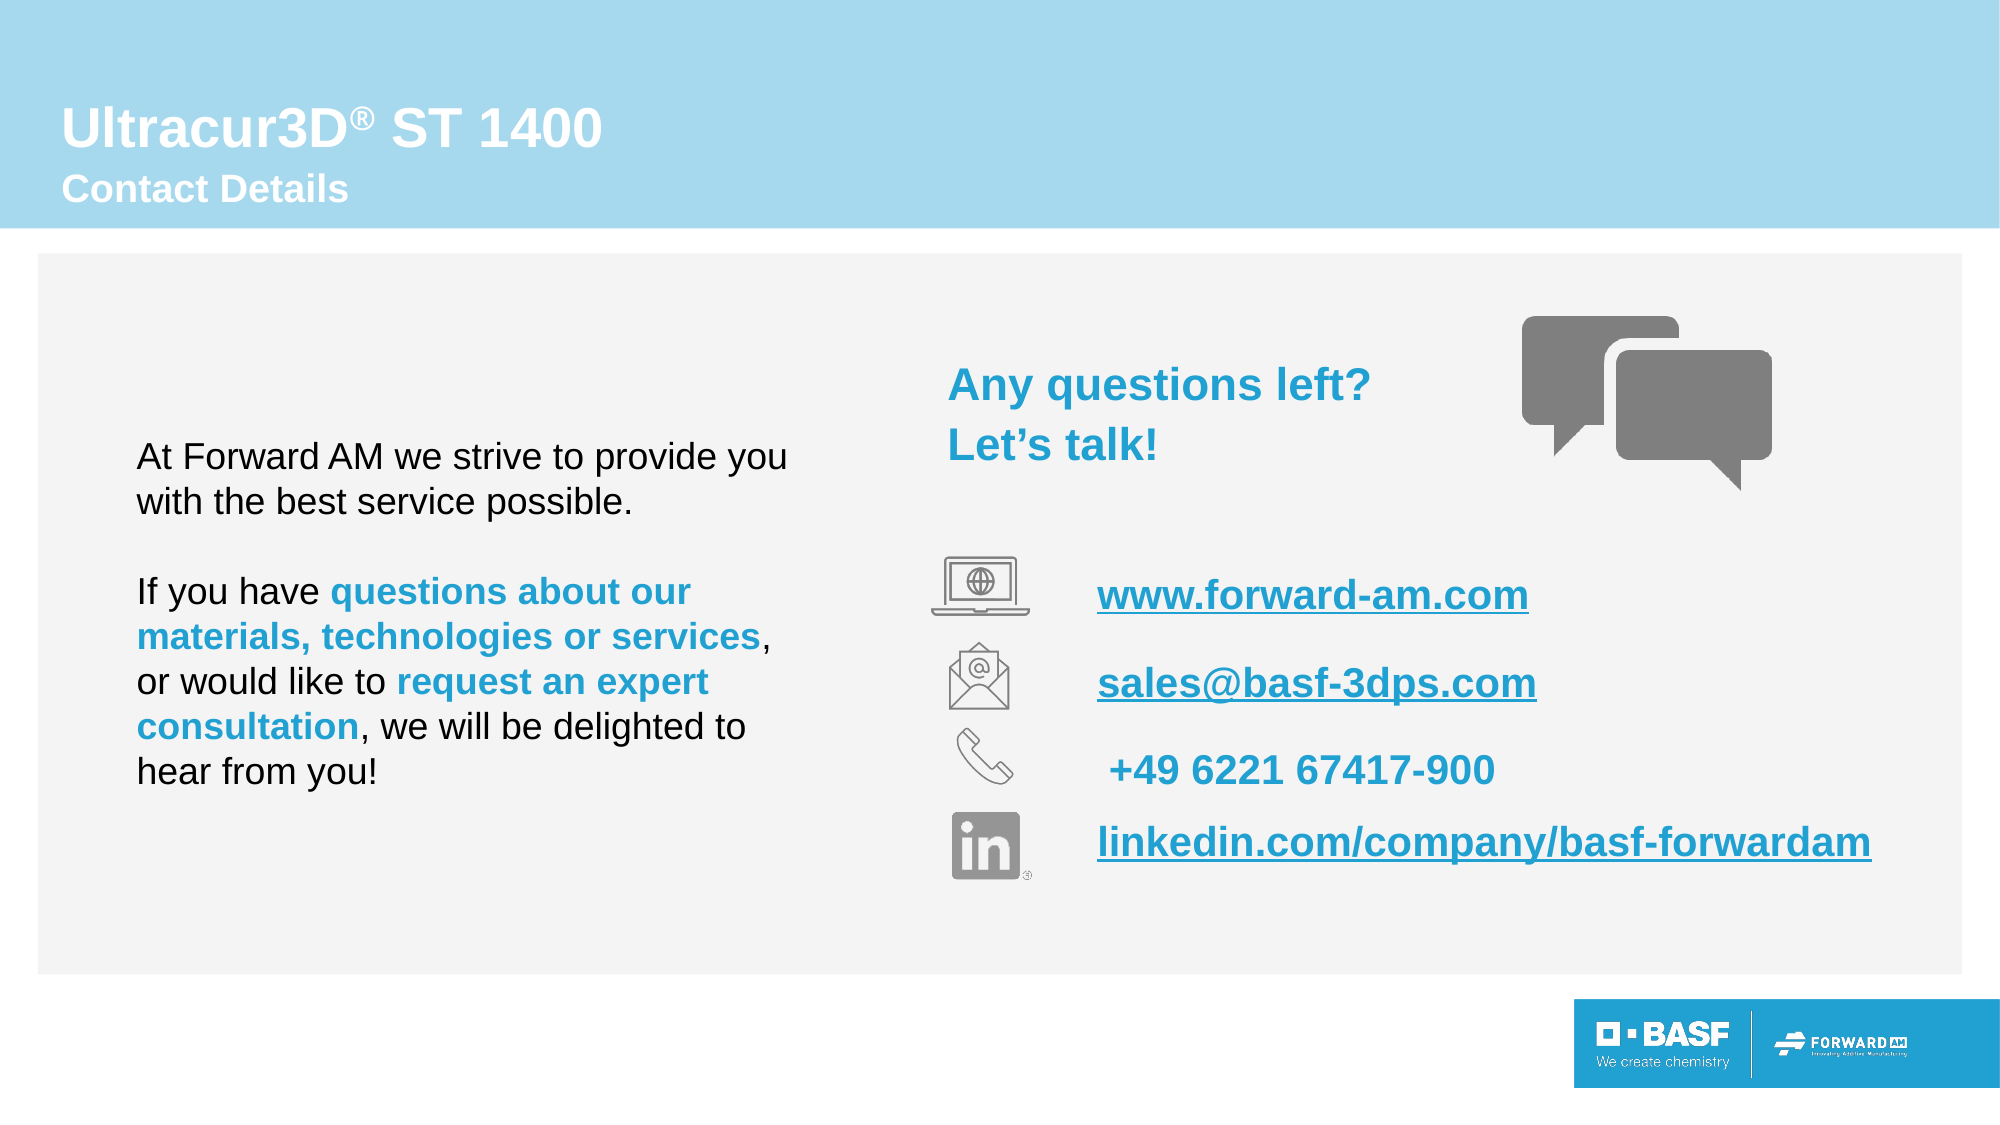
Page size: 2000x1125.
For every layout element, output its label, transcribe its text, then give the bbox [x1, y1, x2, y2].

picture [951, 722, 1019, 790]
text_box Any questions left? Let’s talk! www.forward-am.com sales@basf-3dps.com +49 6221 67417-900 linkedin.com/company/basf-forwardam [947, 333, 1497, 542]
text_box [0, 0, 2000, 229]
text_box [1574, 999, 2000, 1088]
text_box At Forward AM we strive to provide you with the best service possible. If you have questions about our materials, technologies or services, or would like to request an expert consultation, we will be delighted to hear from you! [121, 424, 816, 800]
picture [941, 638, 1017, 714]
picture [1497, 253, 1797, 553]
text_box Ultracur3D® ST 1400 Contact Details [61, 69, 827, 229]
picture [929, 534, 1032, 637]
text_box [37, 252, 1963, 976]
picture [952, 812, 1032, 880]
